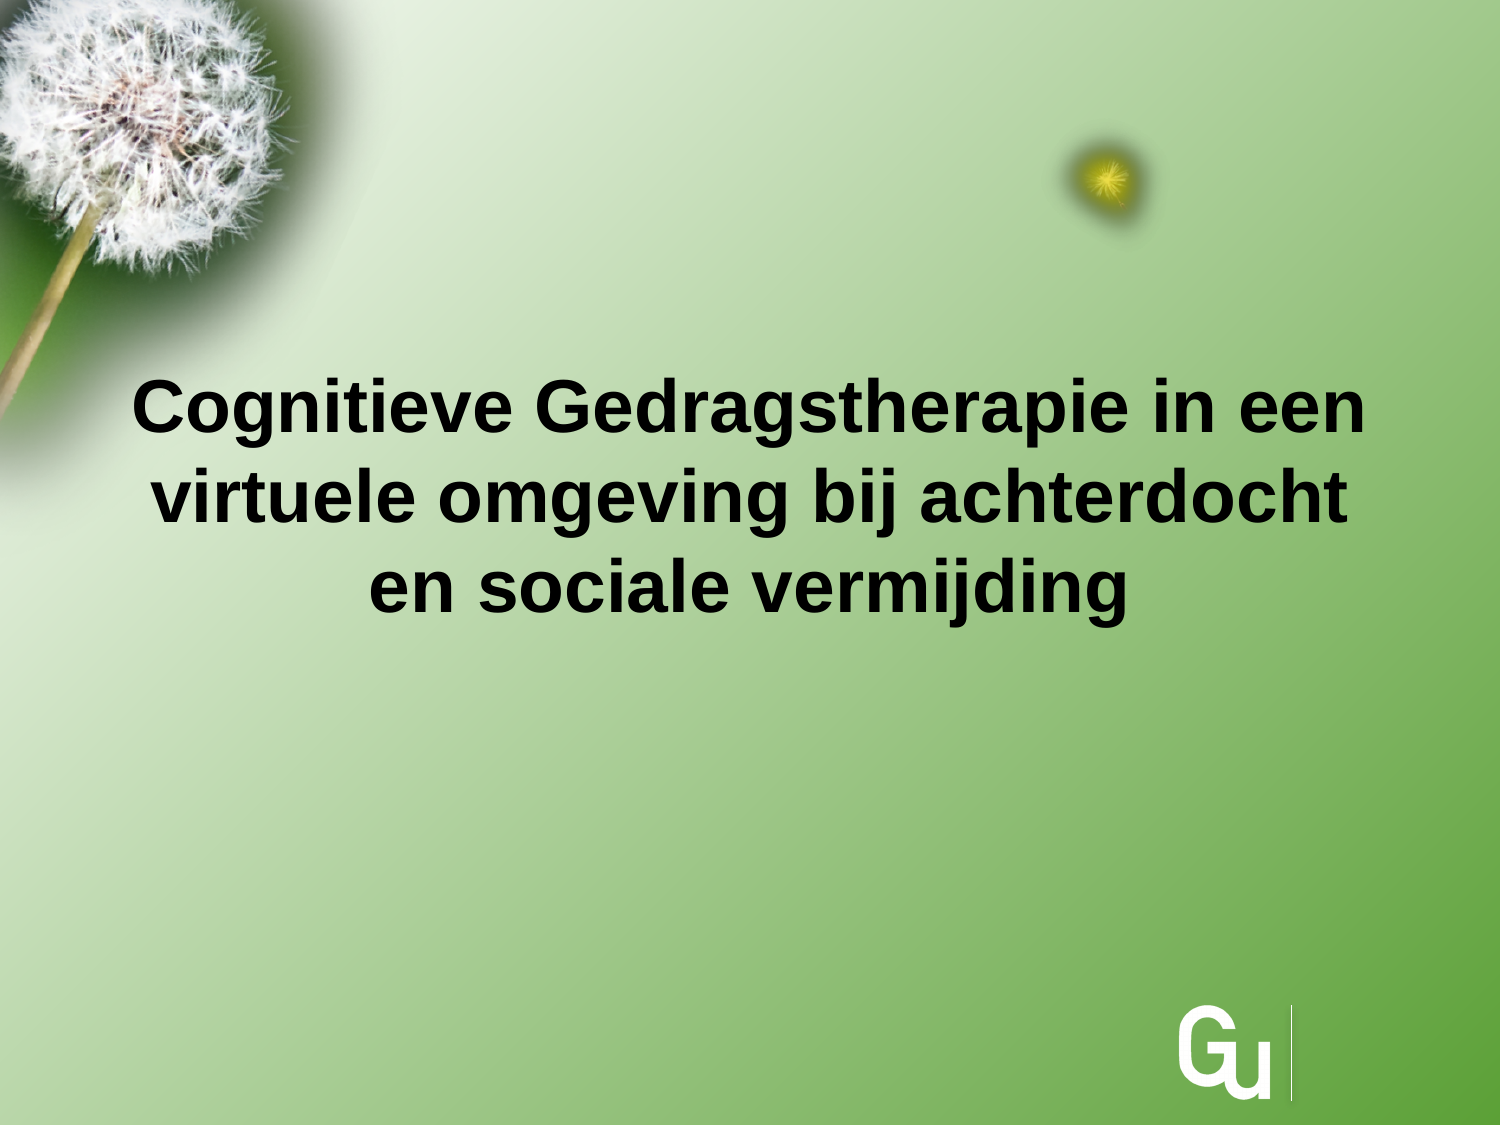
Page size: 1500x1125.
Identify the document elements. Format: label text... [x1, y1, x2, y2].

picture [755, 0, 1275, 349]
picture [1175, 1004, 1278, 1102]
title Cognitieve Gedragstherapie in een virtuele omgeving bij achterdocht en sociale vermijding [112, 349, 1388, 591]
picture [0, 0, 452, 637]
